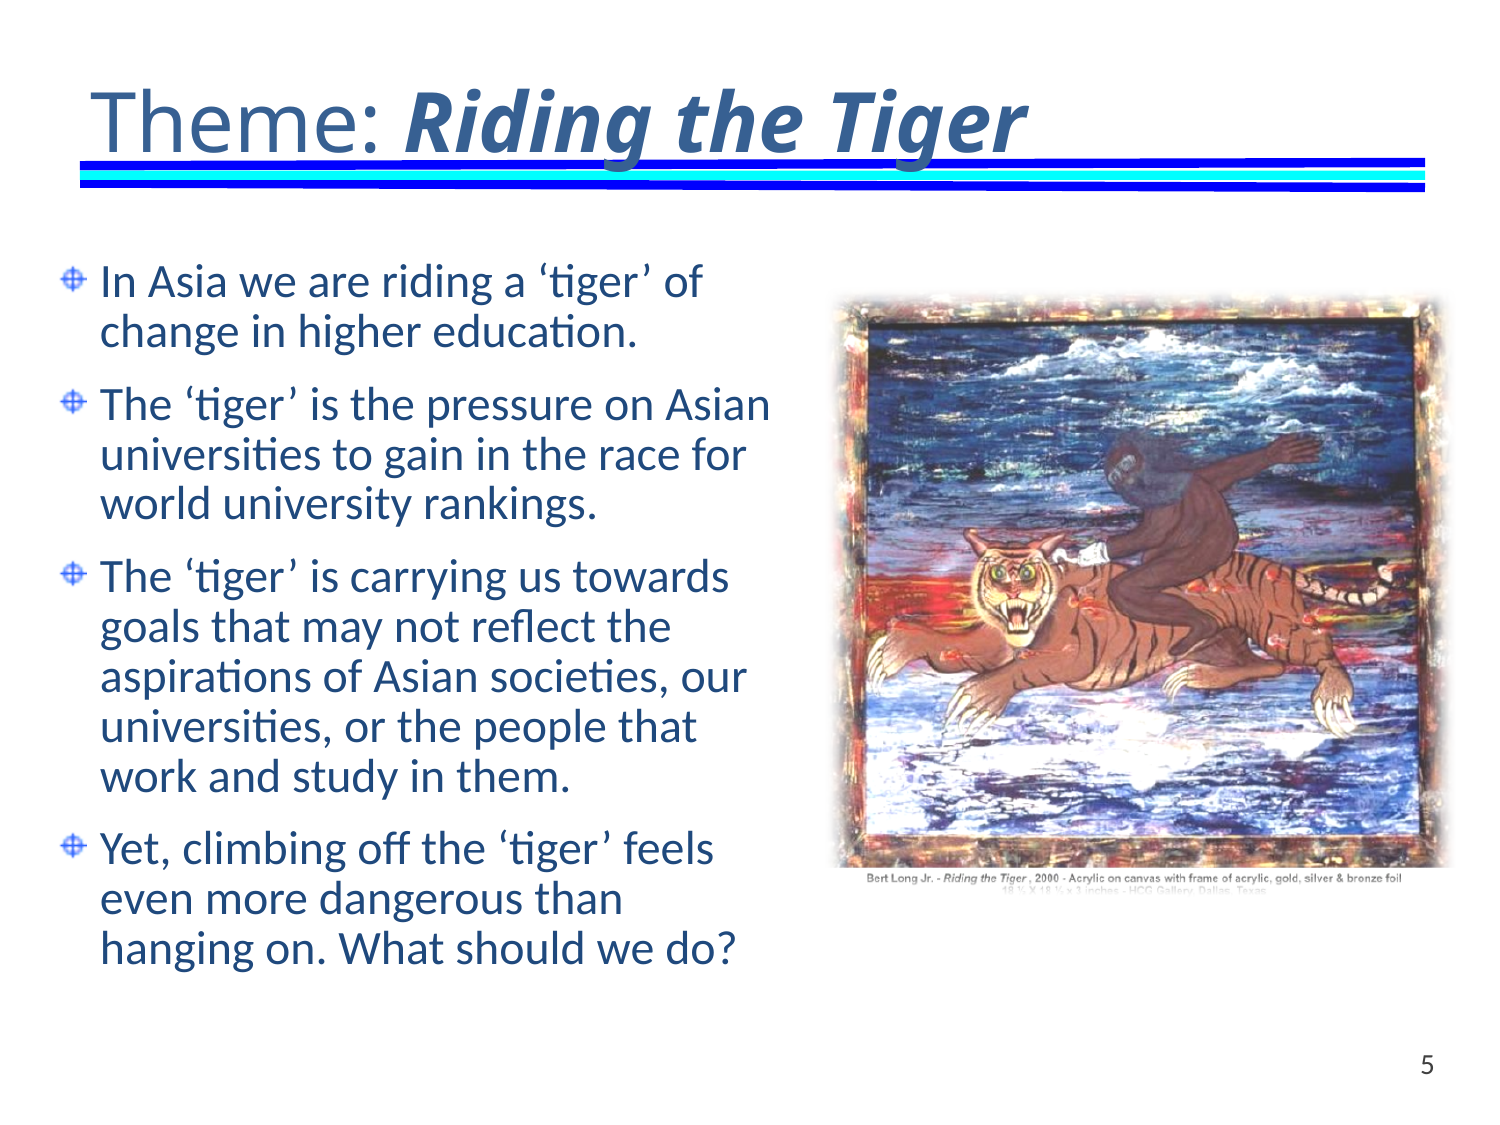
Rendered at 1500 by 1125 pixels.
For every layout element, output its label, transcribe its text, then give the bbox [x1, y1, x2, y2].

picture [52, 828, 87, 862]
picture [824, 287, 1456, 900]
picture [52, 556, 87, 590]
picture [52, 384, 87, 418]
list In Asia we are riding a ‘tiger’ of change in higher education. The ‘tiger’ is the pressure on Asian universities to gain in the race for world university rankings. The ‘tiger’ is carrying us towards goals that may not reflect the aspirations of Asian societies, our universities, or the people that work and study in them. Yet, climbing off the ‘tiger’ feels even more dangerous than hanging on. What should we do? [37, 249, 788, 1038]
title Theme: Riding the Tiger [75, 24, 1275, 213]
slide_number 5 [1100, 1032, 1450, 1093]
picture [52, 261, 87, 296]
